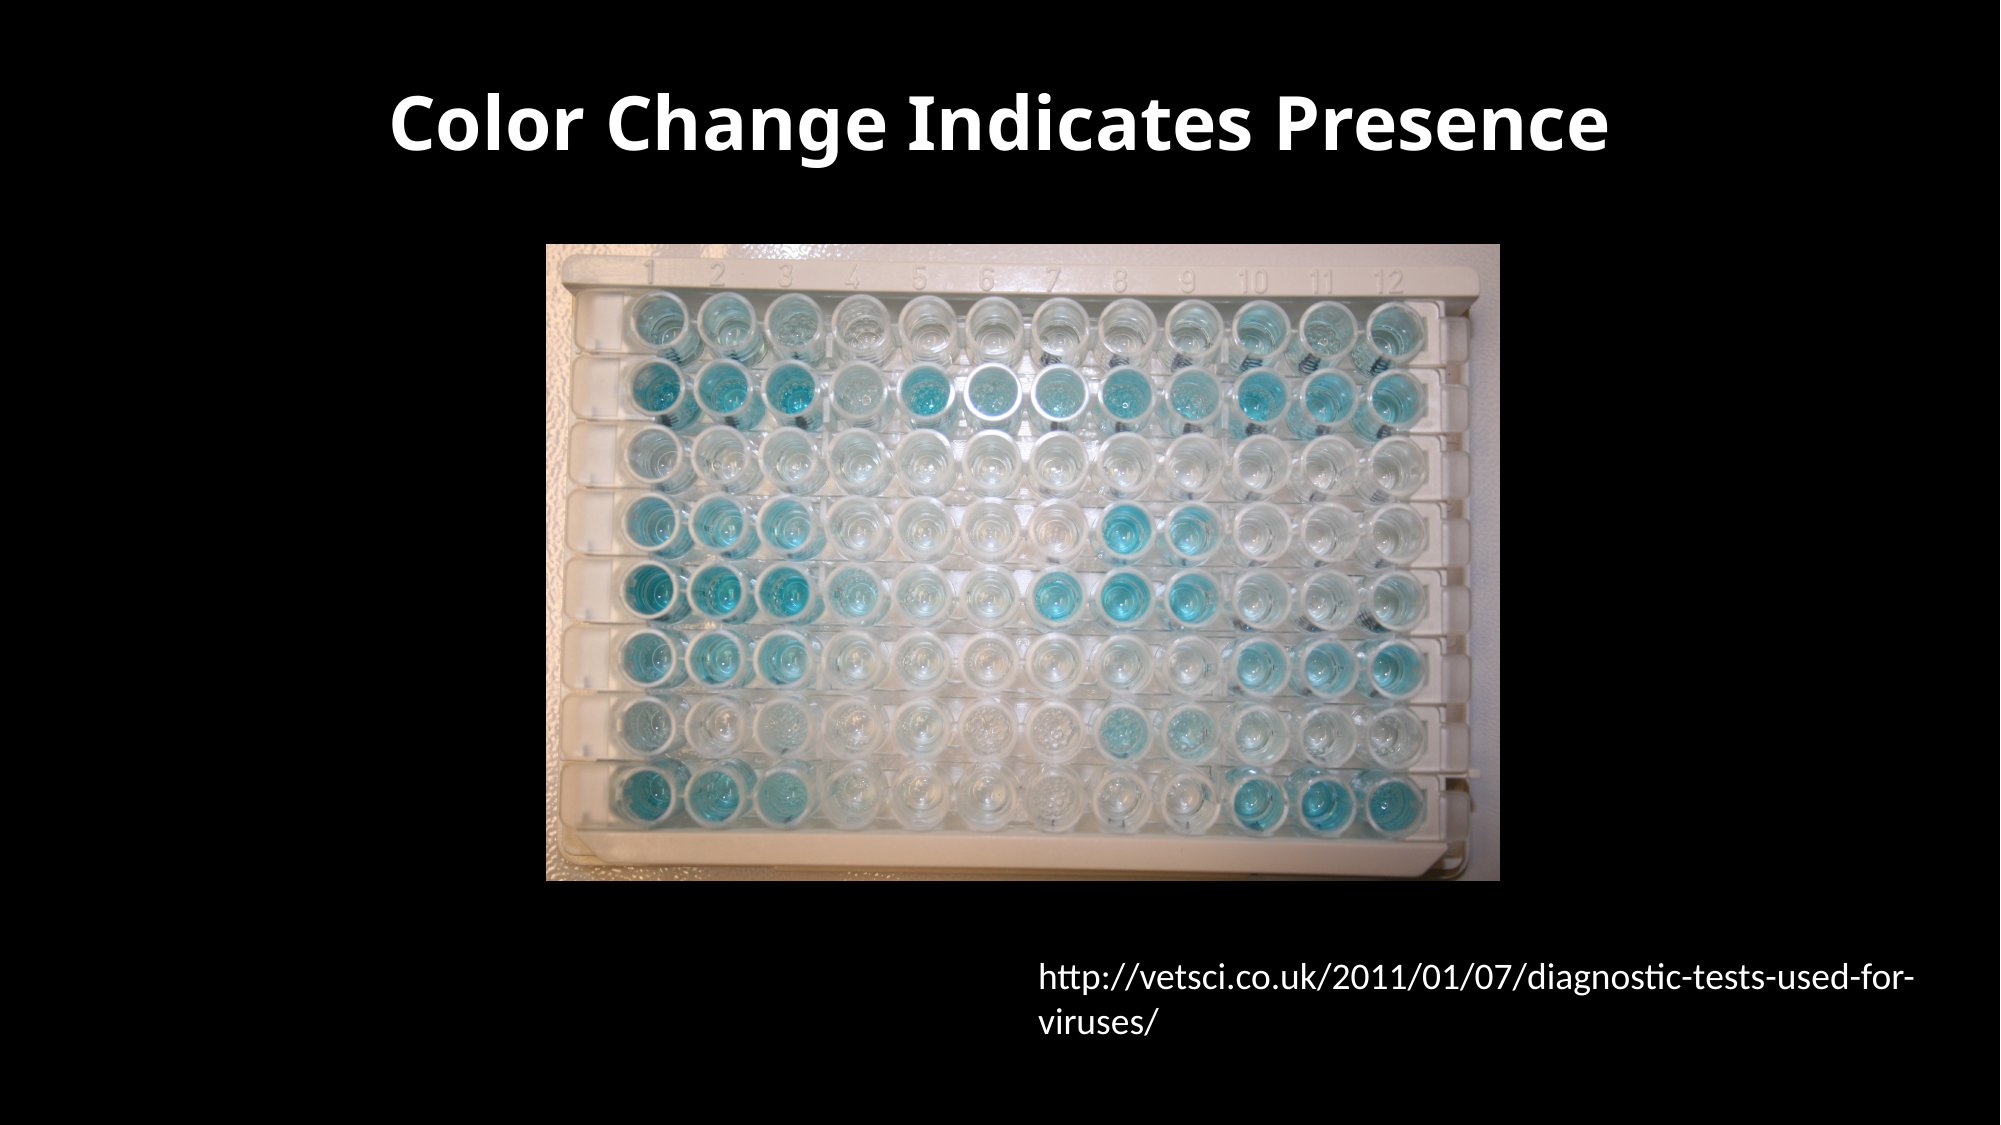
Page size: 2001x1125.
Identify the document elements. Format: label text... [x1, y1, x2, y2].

title Color Change Indicates Presence [137, 59, 1863, 193]
picture [546, 244, 1500, 881]
text_box http://vetsci.co.uk/2011/01/07/diagnostic-tests-used-for-viruses/ [1023, 944, 2000, 1050]
